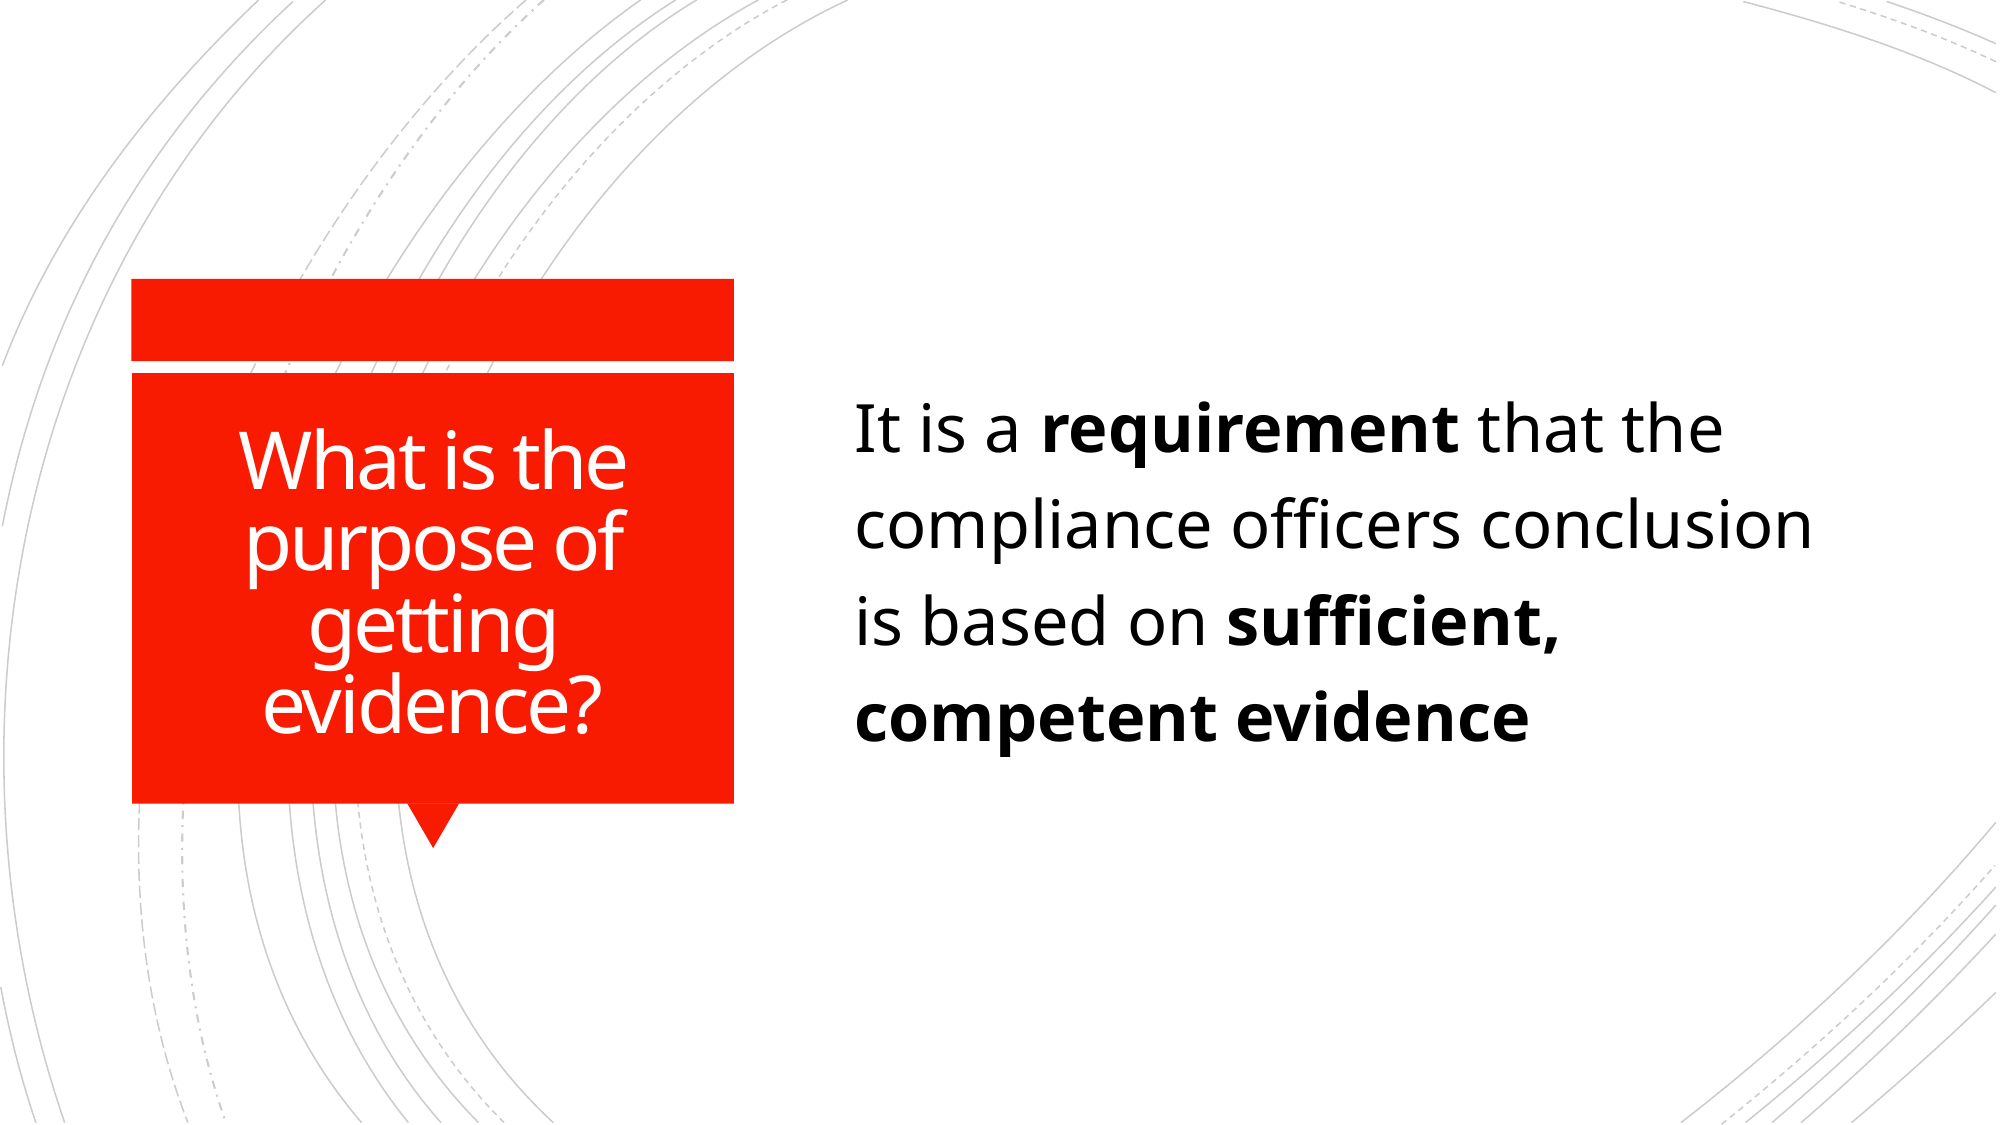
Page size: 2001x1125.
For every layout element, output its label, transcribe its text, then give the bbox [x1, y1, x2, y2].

title What is the purpose of getting evidence? [145, 385, 720, 789]
list It is a requirement that the compliance officers conclusion is based on sufficient, competent evidence [839, 131, 1871, 993]
